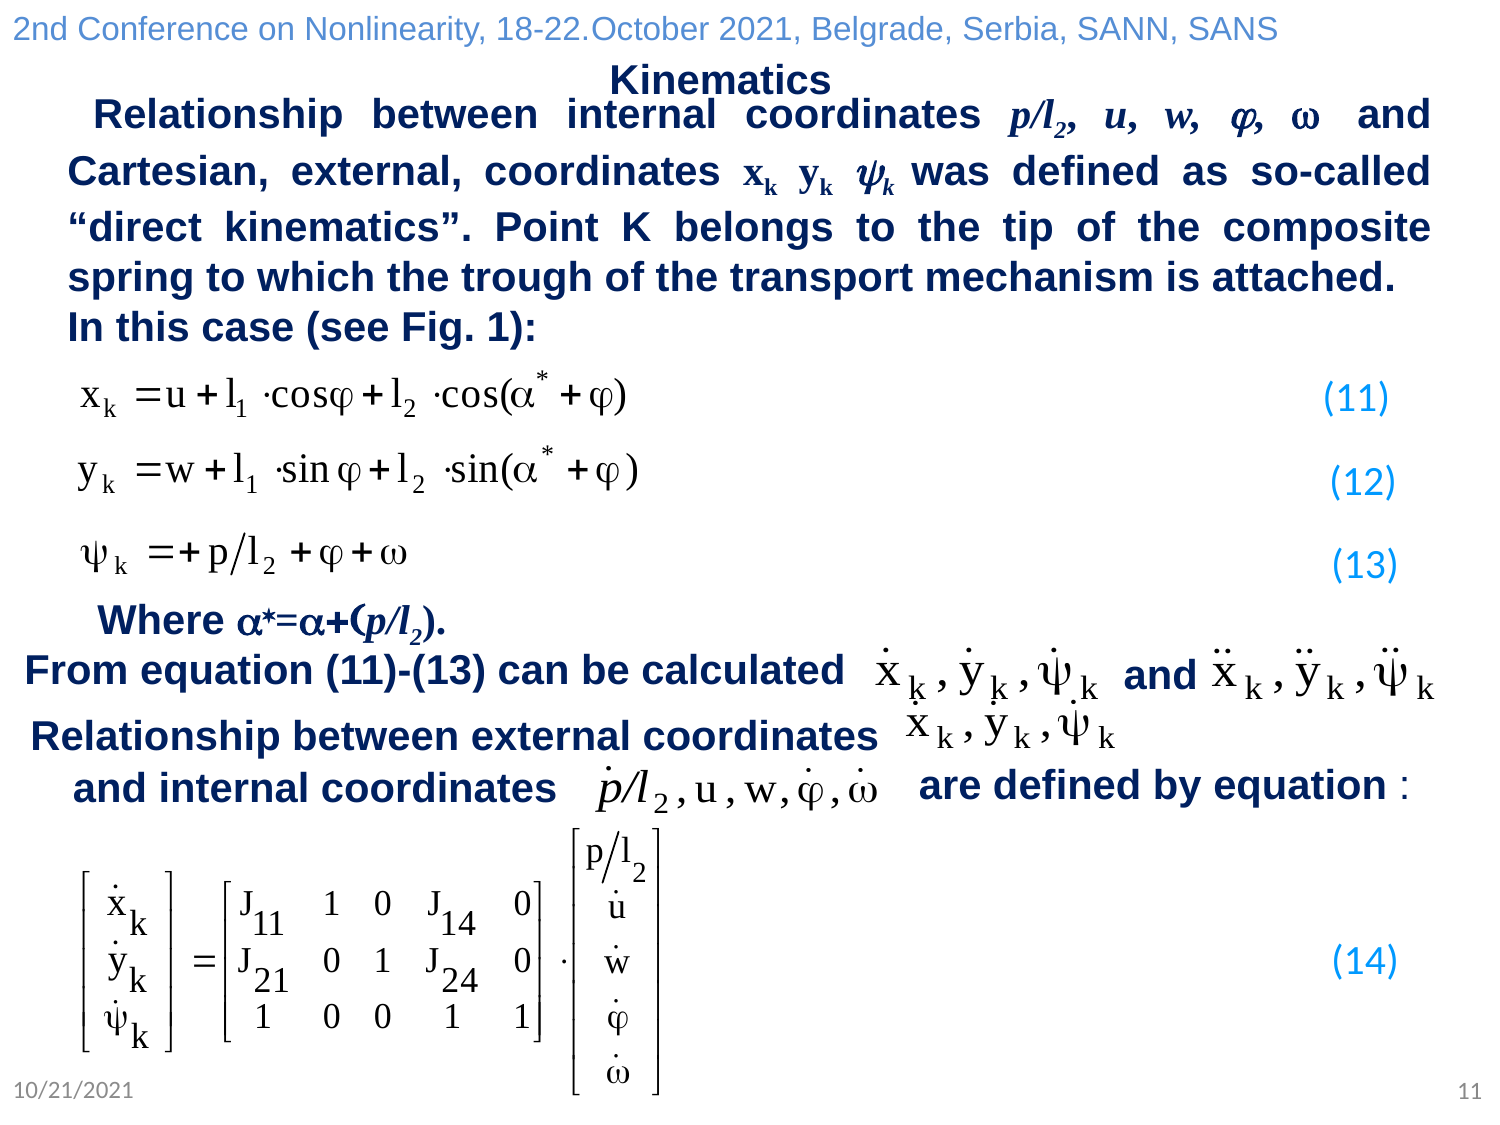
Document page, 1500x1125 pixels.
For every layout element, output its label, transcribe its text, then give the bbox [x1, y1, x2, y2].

text_box and internal coordinates [57, 752, 662, 818]
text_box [74, 523, 416, 584]
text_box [72, 818, 676, 1104]
text_box (13) [1316, 529, 1447, 589]
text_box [68, 432, 655, 502]
text_box and [1117, 640, 1195, 706]
text_box are defined by equation : [892, 749, 1426, 815]
slide_number 11 [1047, 1059, 1498, 1120]
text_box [583, 755, 886, 824]
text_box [864, 632, 1112, 711]
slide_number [0, 1058, 448, 1119]
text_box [1201, 632, 1449, 711]
text_box From equation (11)-(13) can be calculated [9, 634, 861, 700]
text_box Relationship between internal coordinates p/l2, u, w, j, w and Cartesian, external, coordinates xk yk yk was defined as so-called “direct kinematics”. Point K belongs to the tip of the composite spring to which the trough of the transport mechanism is attached. In this case (see Fig. 1): [52, 79, 1447, 358]
text_box (11) [1307, 362, 1438, 422]
text_box (12) [1314, 445, 1445, 506]
text_box Where a*=a+(p/l2). [82, 585, 507, 634]
text_box [0, 0, 1500, 75]
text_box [72, 357, 643, 427]
text_box Kinematics [7, 75, 1426, 110]
text_box (14) [1316, 925, 1447, 985]
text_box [895, 686, 1129, 759]
text_box Relationship between external coordinates [15, 701, 890, 767]
